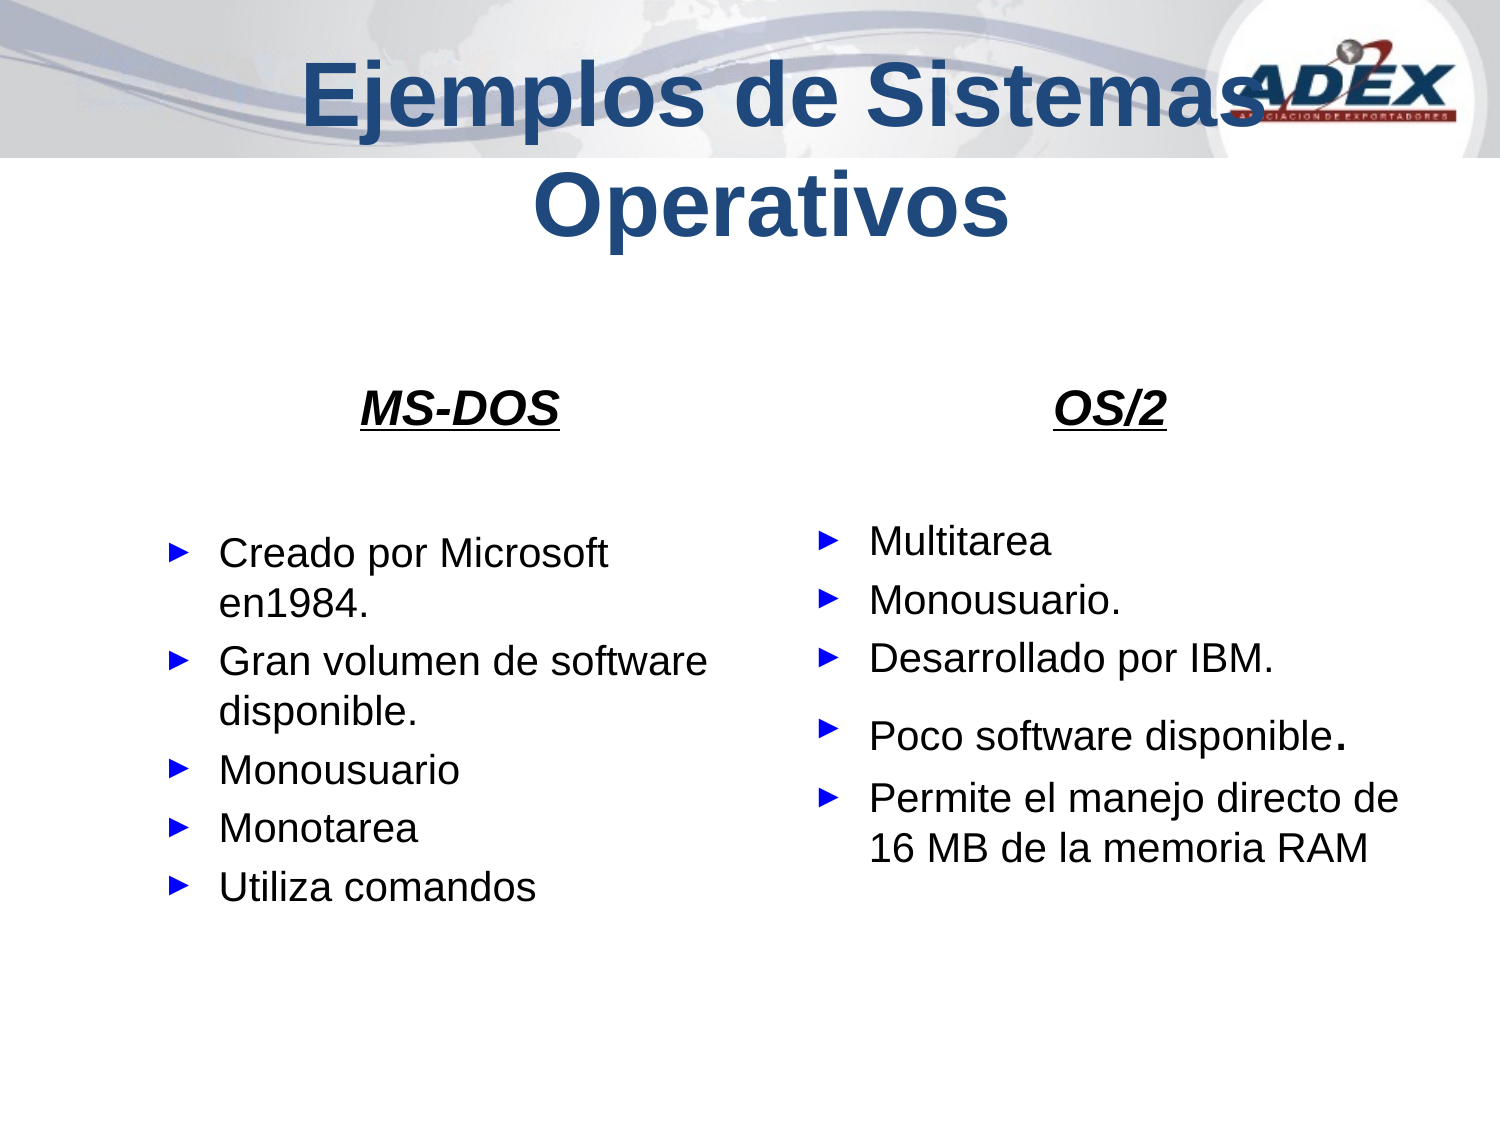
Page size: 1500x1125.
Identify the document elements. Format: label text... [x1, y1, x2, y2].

text_box Ejemplos de Sistemas Operativos [147, 184, 1423, 373]
text_box OS/2 Multitarea Monousuario. Desarrollado por IBM. Poco software disponible. Permite el manejo directo de 16 MB de la memoria RAM [797, 368, 1423, 1044]
text_box MS-DOS Creado por Microsoft en1984. Gran volumen de software disponible. Monousuario Monotarea Utiliza comandos [147, 368, 773, 1044]
picture [0, 0, 1500, 158]
